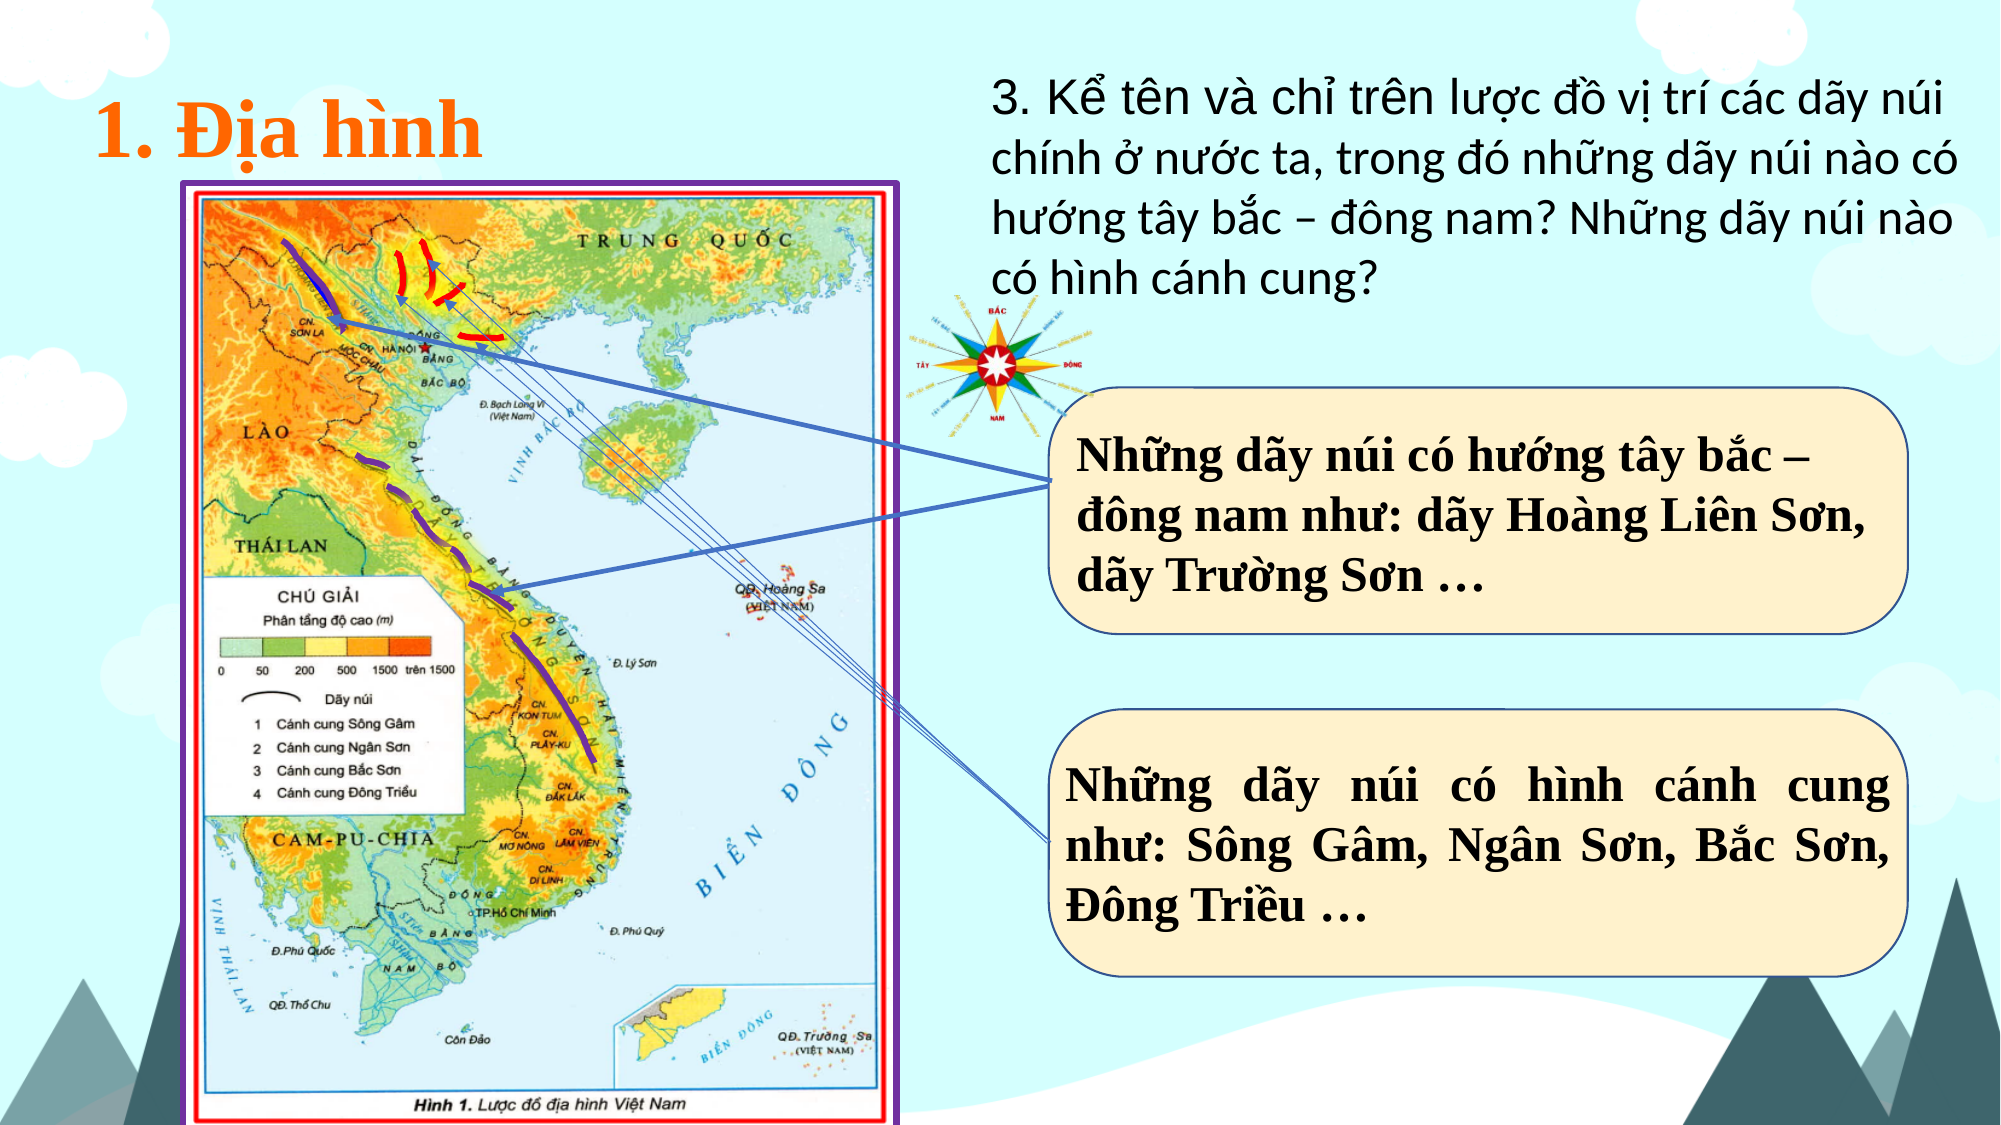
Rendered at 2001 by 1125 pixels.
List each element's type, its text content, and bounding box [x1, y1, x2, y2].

text_box [1064, 386, 1909, 636]
text_box [1058, 940, 1899, 978]
text_box 3. Kể tên và chỉ trên lược đồ vị trí các dãy núi chính ở nước ta, trong đó những dãy núi nào có hướng tây bắc – đông nam? Những dãy núi nào có hình cánh cung? [976, 57, 1998, 313]
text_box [475, 341, 1047, 839]
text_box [443, 298, 1051, 844]
picture [186, 186, 894, 1125]
picture [0, 0, 2001, 1125]
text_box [394, 294, 427, 844]
text_box Những dãy núi có hình cánh cung như: Sông Gâm, Ngân Sơn, Bắc Sơn, Đông Triều … [1050, 744, 1906, 940]
text_box [1059, 708, 1898, 744]
text_box Những dãy núi có hướng tây bắc – đông nam như: dãy Hoàng Liên Sơn, dãy Trường Sơn … [1061, 414, 1891, 610]
text_box 1. Địa hình [77, 66, 566, 182]
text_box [427, 259, 1047, 844]
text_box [326, 317, 394, 481]
text_box [1051, 437, 1061, 607]
